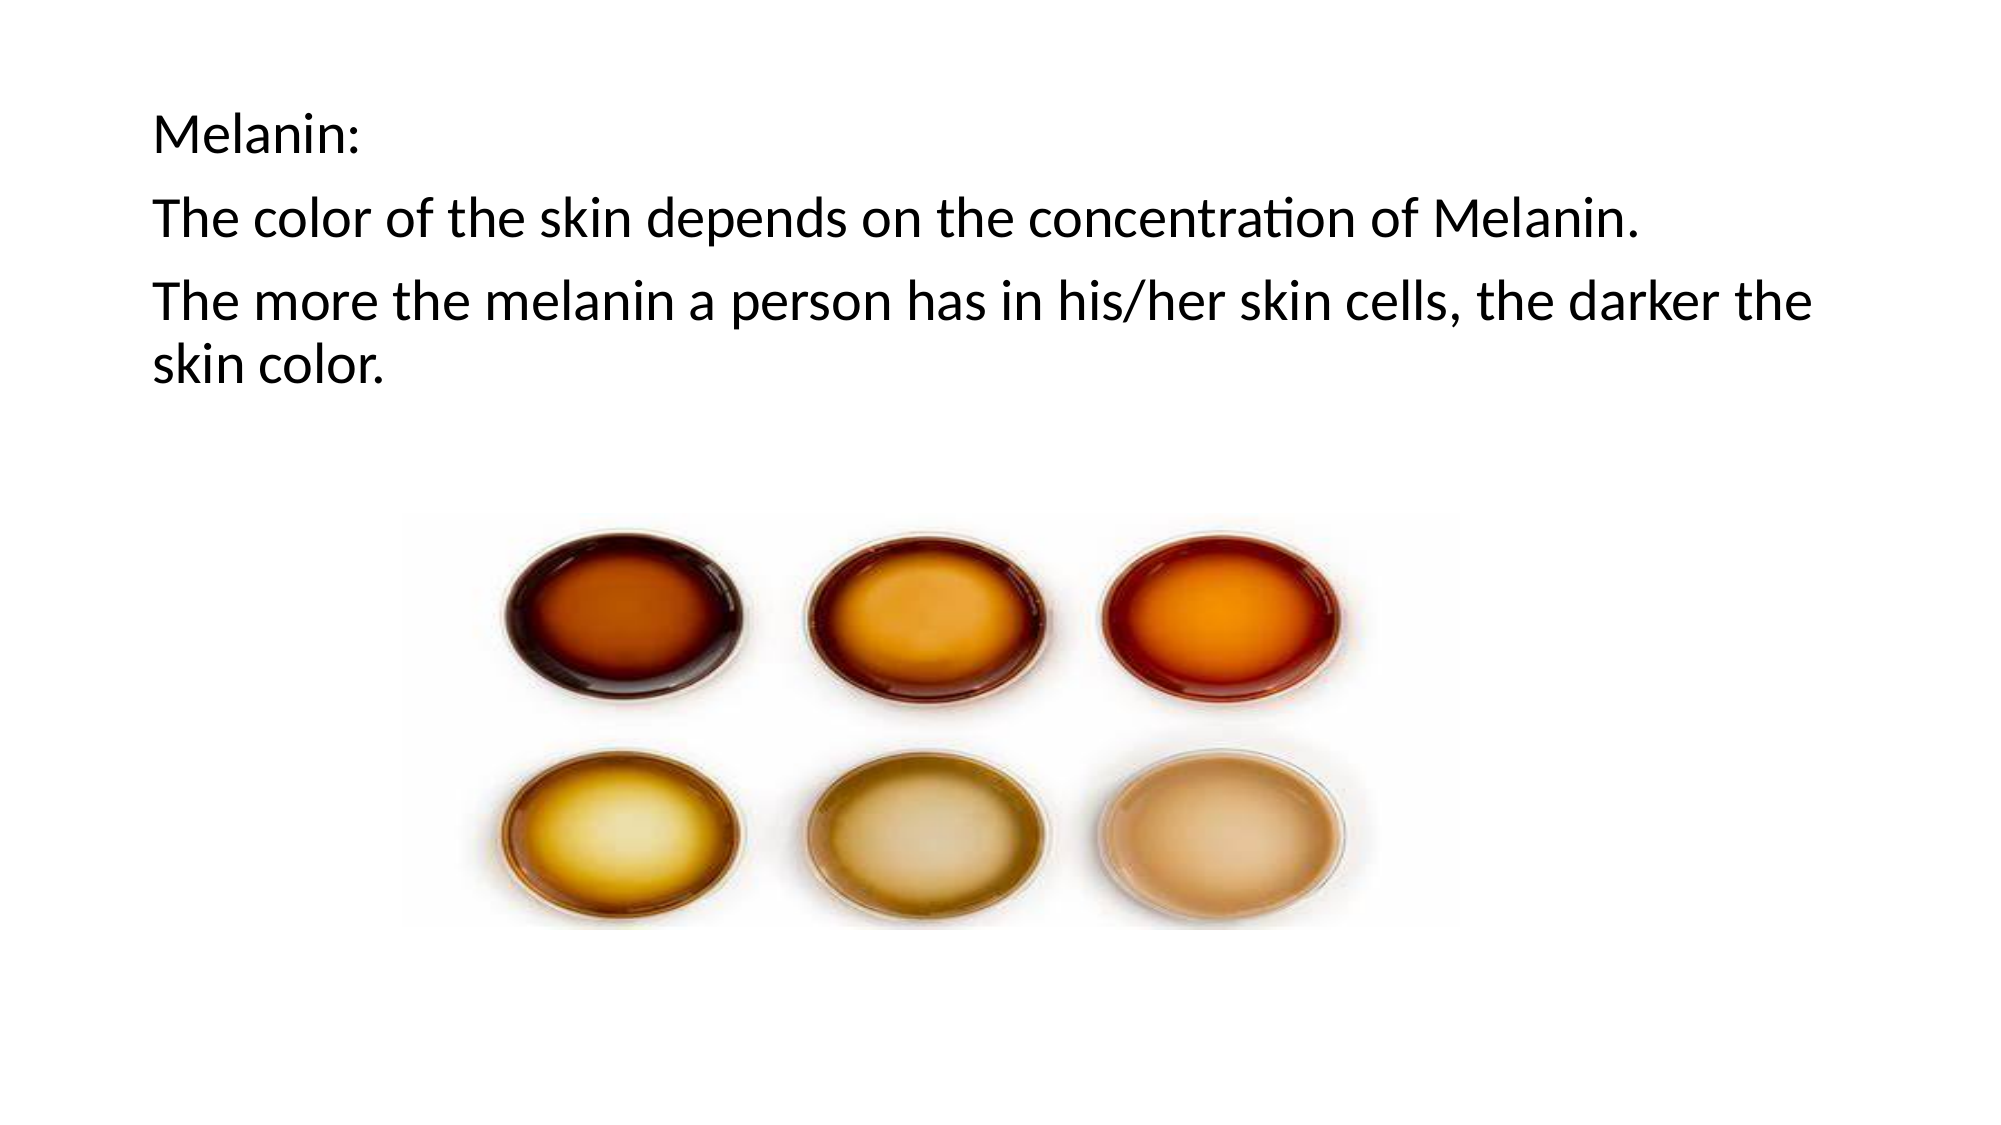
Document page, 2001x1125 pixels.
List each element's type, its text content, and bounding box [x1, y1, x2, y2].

list Melanin: The color of the skin depends on the concentration of Melanin. The more the melanin a person has in his/her skin cells, the darker the skin color. [137, 95, 1863, 1014]
picture [402, 513, 1460, 930]
